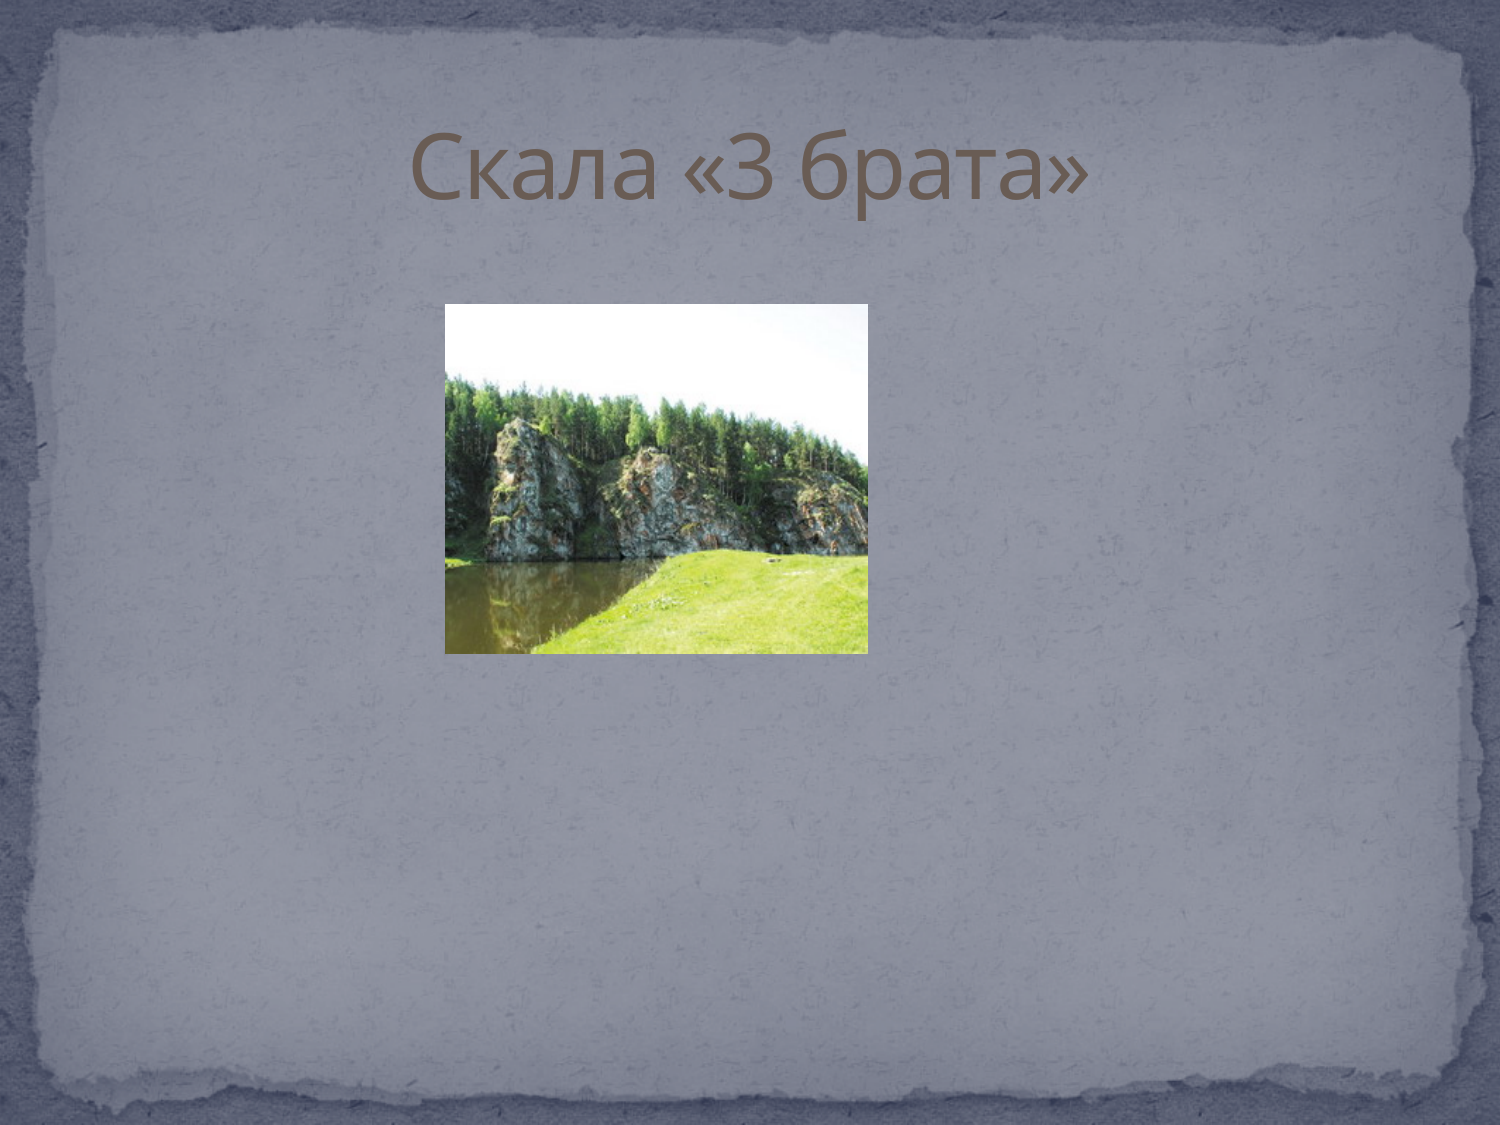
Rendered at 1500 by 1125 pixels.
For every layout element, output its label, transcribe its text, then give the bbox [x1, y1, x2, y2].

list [447, 306, 867, 653]
title Скала «3 брата» [74, 24, 1425, 225]
